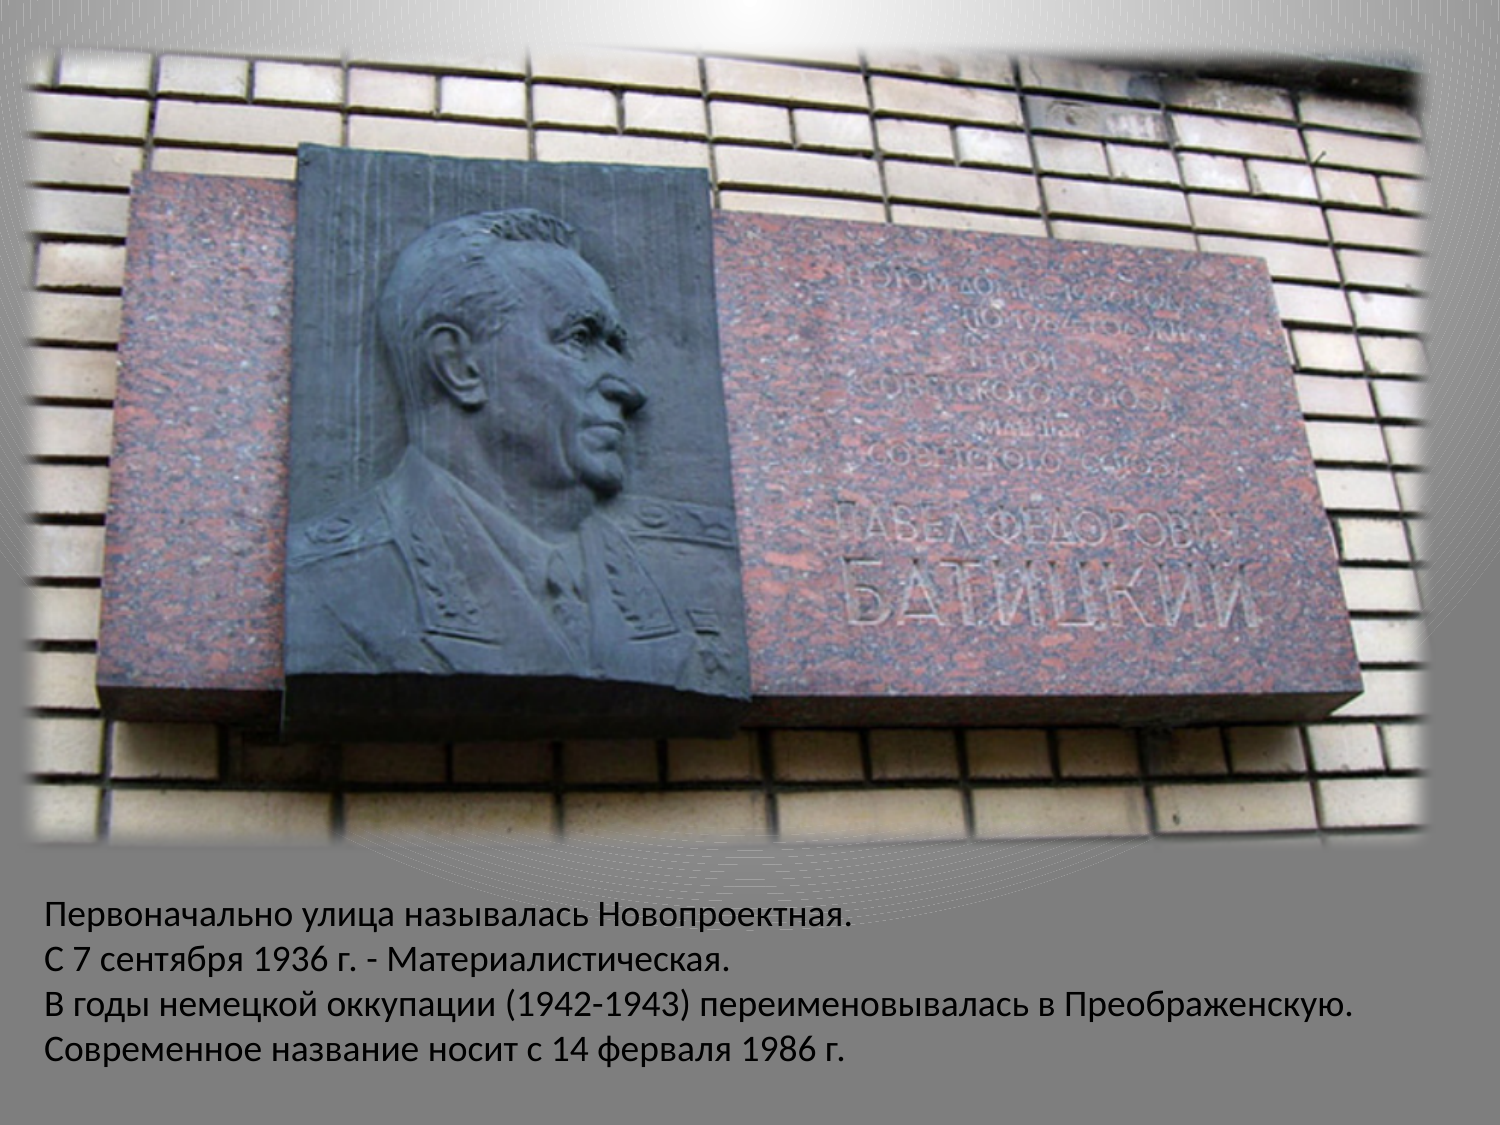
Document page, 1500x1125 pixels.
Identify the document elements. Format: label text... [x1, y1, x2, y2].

picture [17, 42, 1436, 854]
text_box Первоначально улица называлась Новопроектная. С 7 сентября 1936 г. - Материалистическая. В годы немецкой оккупации (1942-1943) переименовывалась в Преображенскую. Современное название носит с 14 ферваля 1986 г. [29, 881, 1483, 1077]
